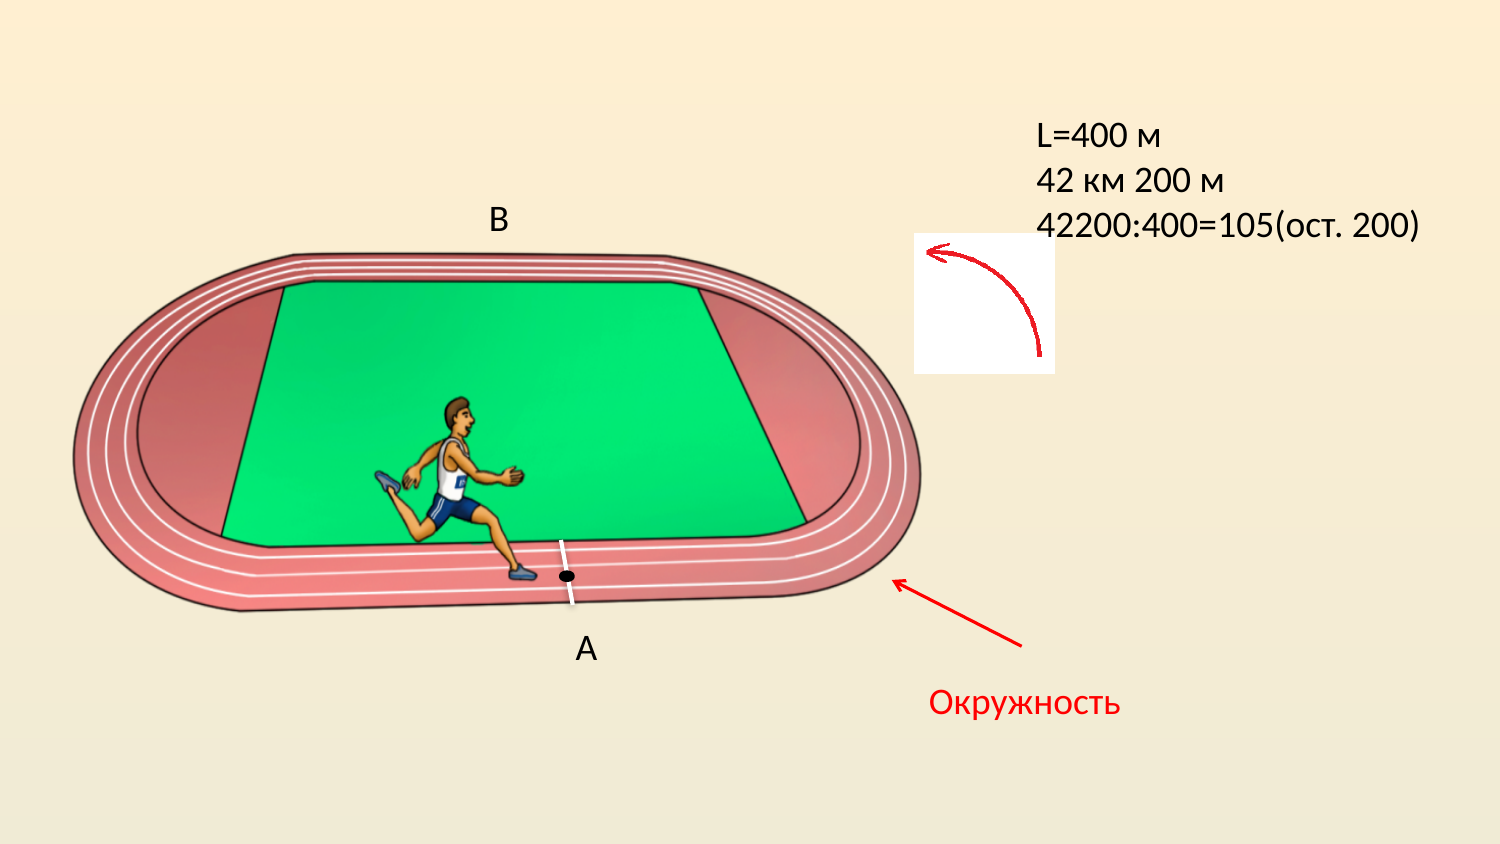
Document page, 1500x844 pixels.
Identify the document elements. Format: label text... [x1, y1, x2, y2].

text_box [560, 539, 573, 606]
text_box L=400 м 42 км 200 м 42200:400=105(ост. 200) [1021, 102, 1459, 253]
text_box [891, 579, 1022, 647]
text_box А [560, 655, 615, 676]
text_box Окружность [914, 669, 1306, 730]
picture [52, 185, 1055, 647]
